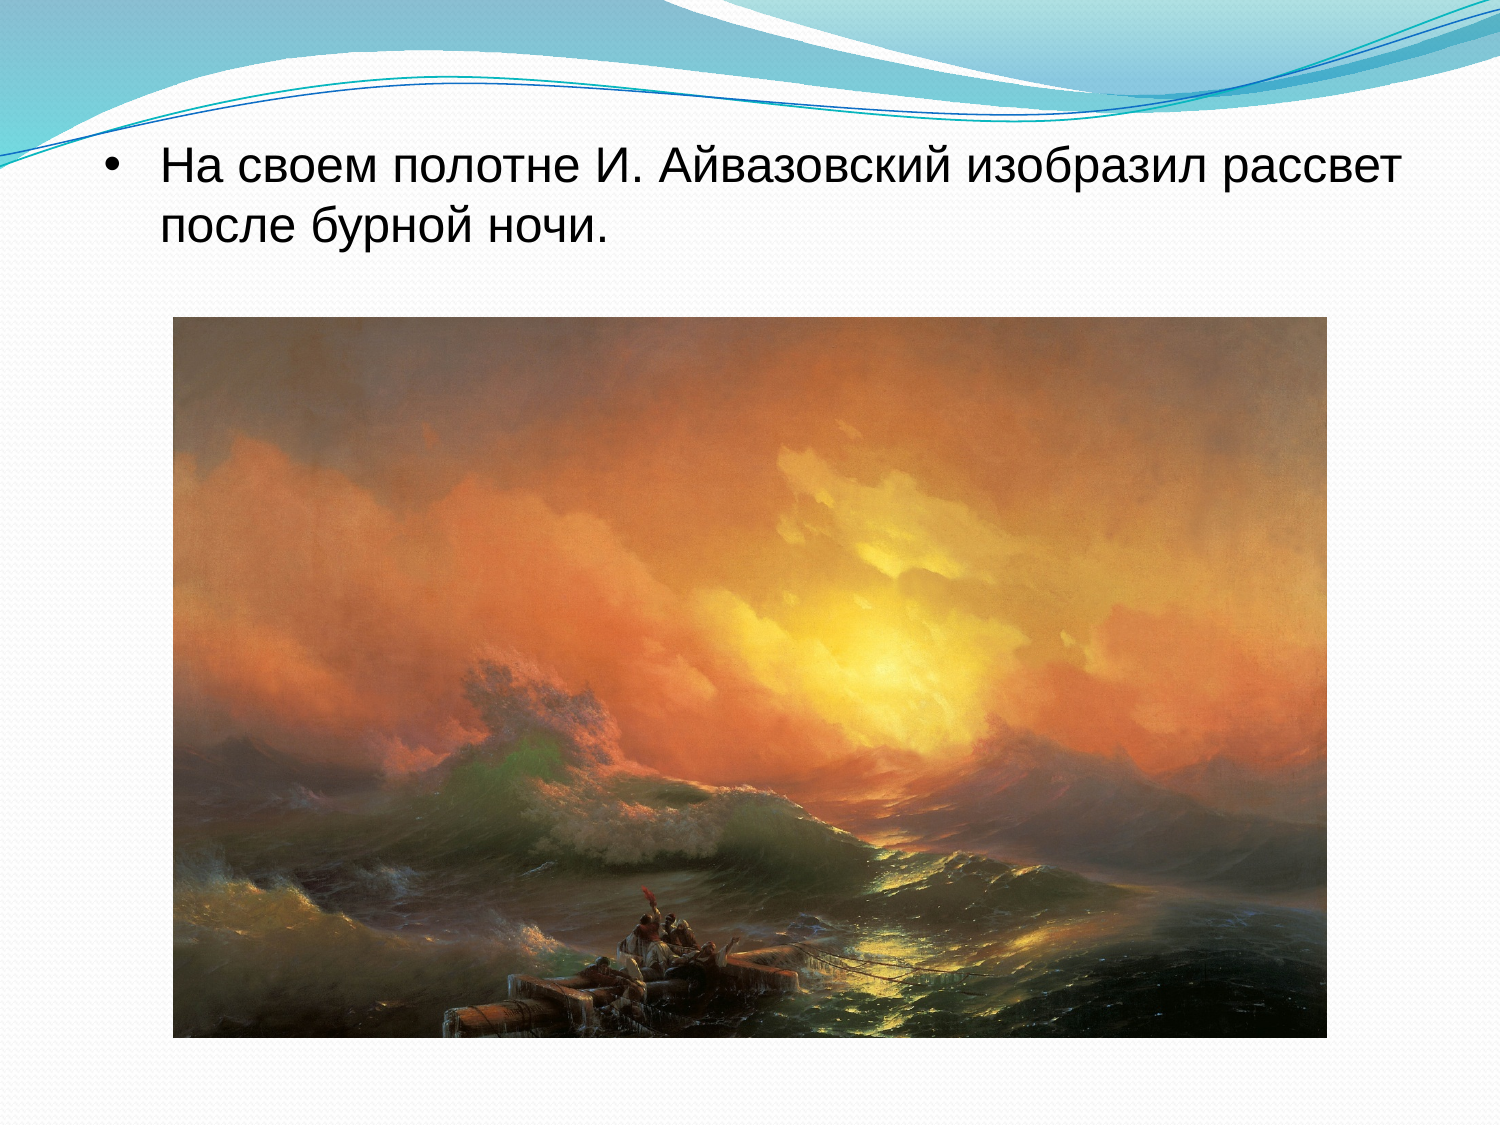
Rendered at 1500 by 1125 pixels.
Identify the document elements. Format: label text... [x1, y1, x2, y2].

text_box На своем полотне И. Айвазовский изобразил рассвет после бурной ночи. [88, 125, 1439, 868]
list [173, 317, 1327, 1038]
